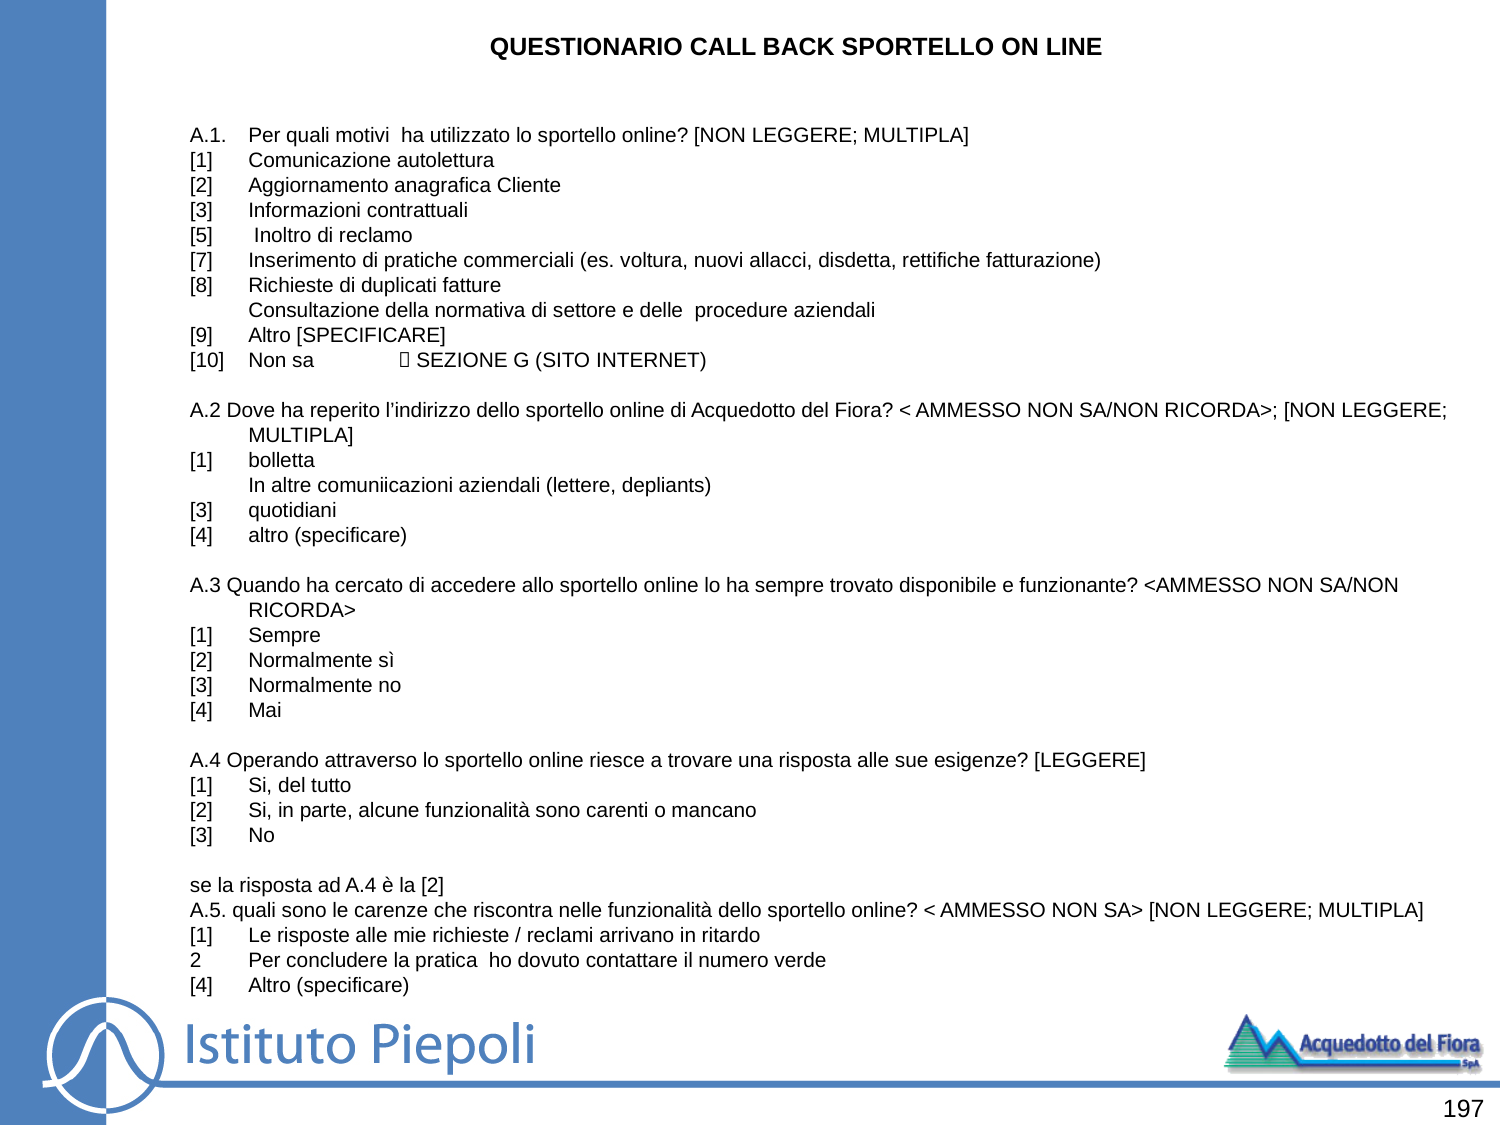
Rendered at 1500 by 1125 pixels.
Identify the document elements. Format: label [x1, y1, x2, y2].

text_box [117, 23, 1477, 69]
slide_number [1292, 1089, 1500, 1125]
text_box [1375, 1046, 1424, 1059]
picture [0, 0, 1500, 1125]
text_box [100, 114, 1500, 1029]
